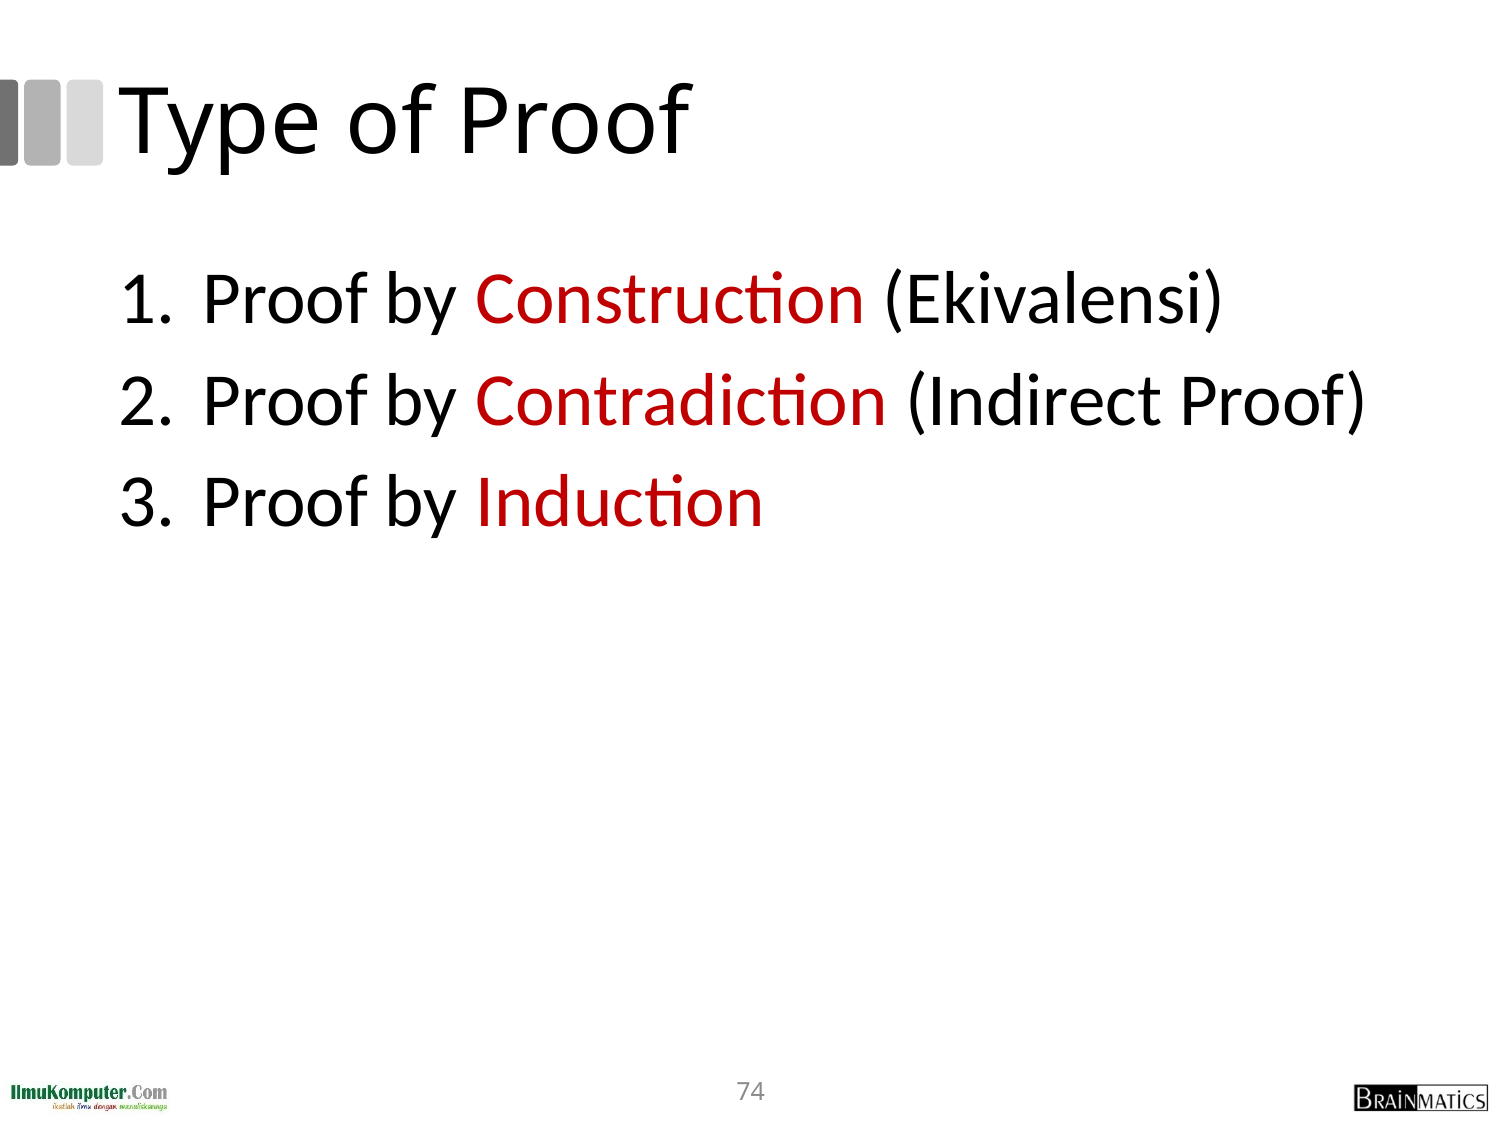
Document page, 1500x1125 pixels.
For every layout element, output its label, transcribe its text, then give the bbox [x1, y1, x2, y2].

title Type of Proof [103, 24, 1397, 222]
picture [1351, 1081, 1491, 1115]
slide_number 74 [582, 1062, 920, 1123]
list Proof by Construction (Ekivalensi) Proof by Contradiction (Indirect Proof) Proof by Induction [103, 250, 1397, 1013]
picture [4, 1081, 173, 1115]
